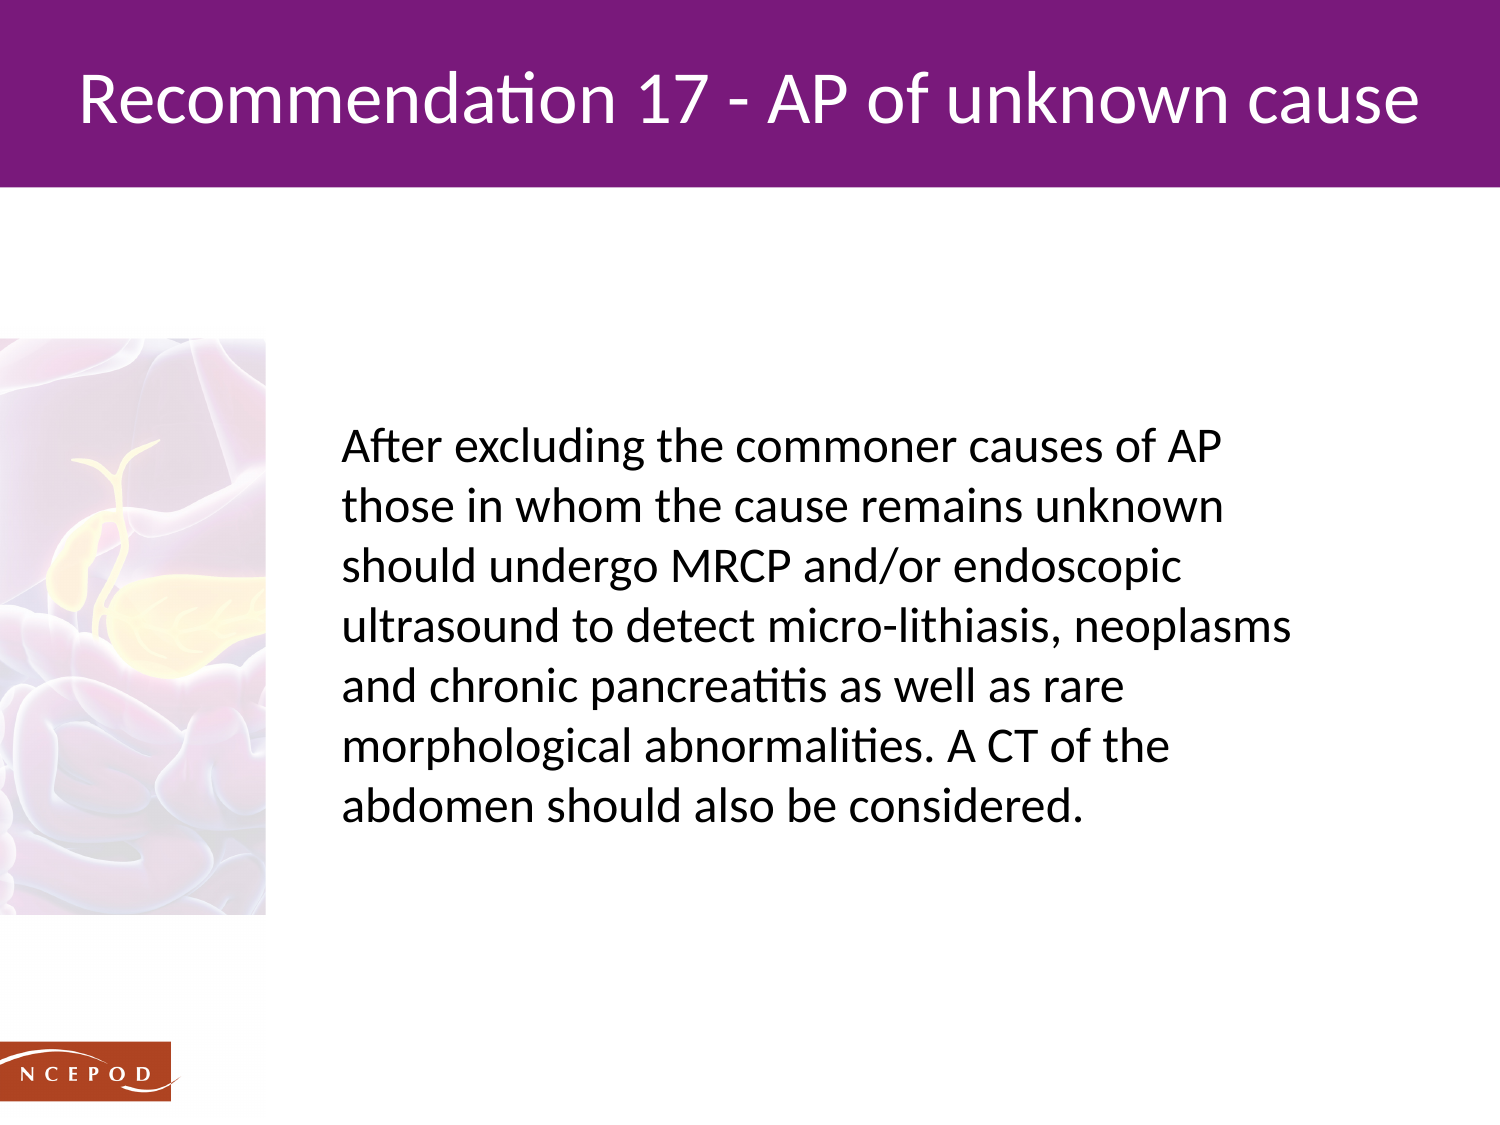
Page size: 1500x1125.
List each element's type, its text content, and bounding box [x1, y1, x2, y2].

title Recommendation 17 - AP of unknown cause [0, 0, 1500, 188]
text_box After excluding the commoner causes of AP those in whom the cause remains unknown should undergo MRCP and/or endoscopic ultrasound to detect micro-lithiasis, neoplasms and chronic pancreatitis as well as rare morphological abnormalities. A CT of the abdomen should also be considered. [326, 404, 1355, 885]
text_box [454, 656, 1447, 1059]
picture [0, 326, 266, 1118]
